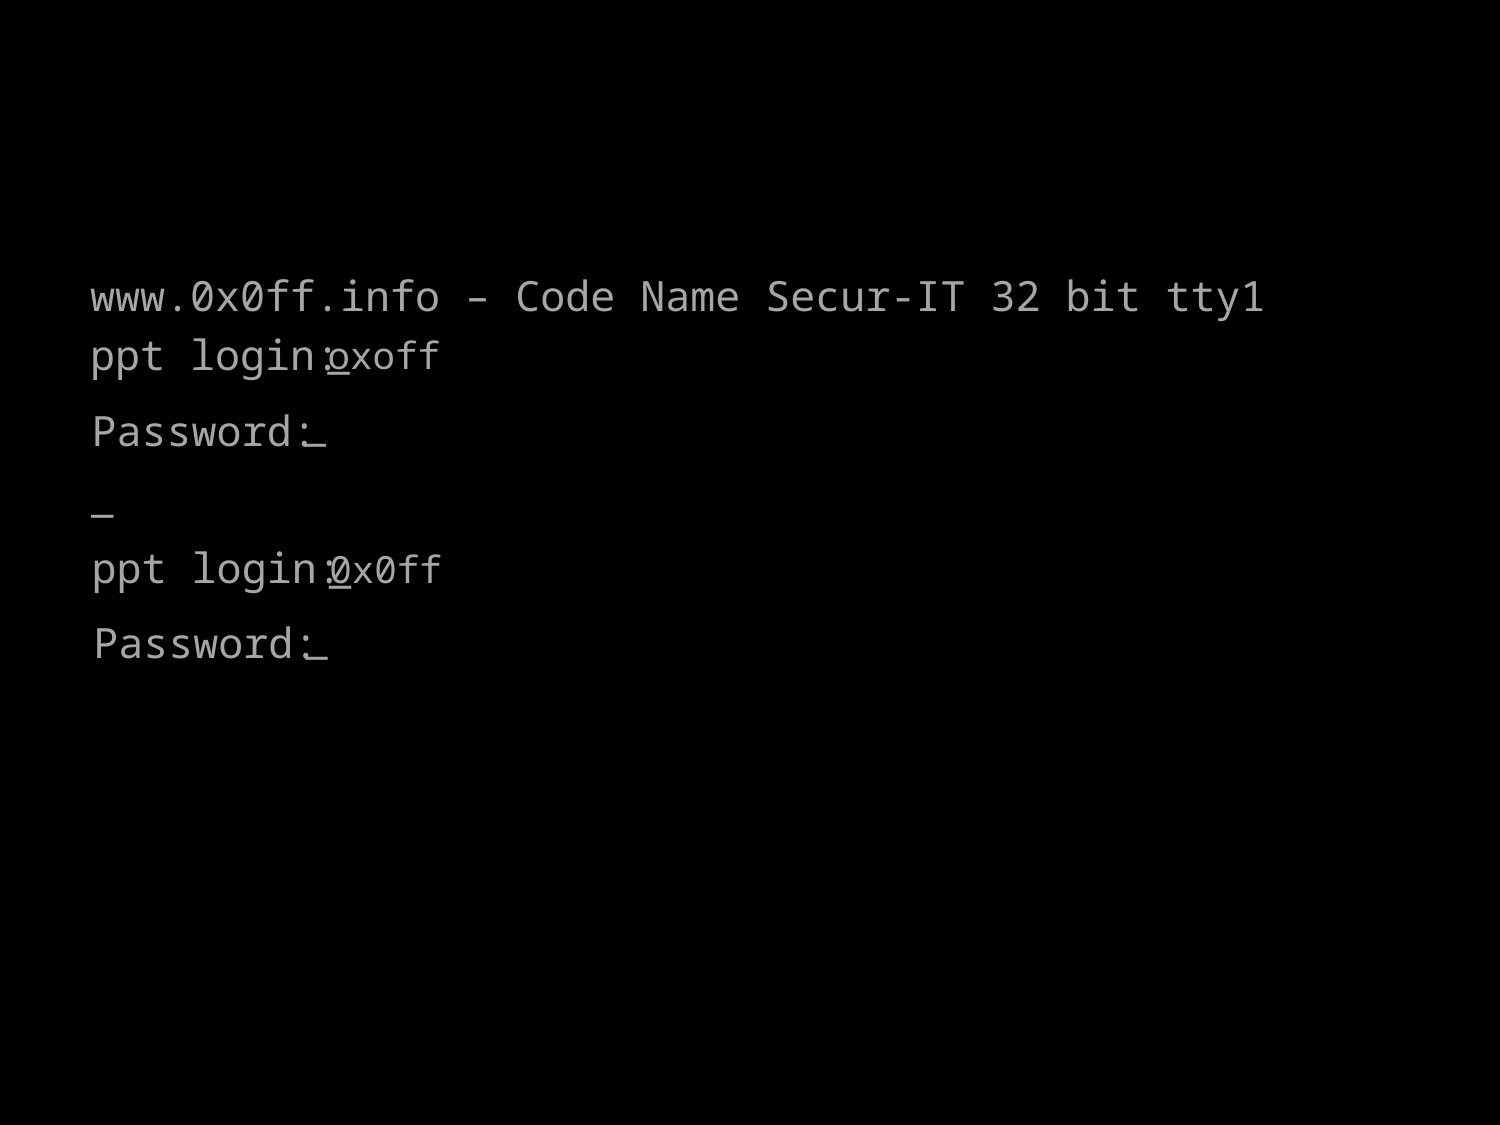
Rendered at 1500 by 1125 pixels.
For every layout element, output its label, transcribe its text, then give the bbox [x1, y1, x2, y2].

text_box _ [290, 609, 343, 670]
text_box 0x0ff [314, 538, 526, 599]
text_box oxoff [312, 324, 656, 385]
text_box ppt login: [76, 534, 1427, 610]
text_box Password: [78, 609, 1429, 681]
text_box _ [288, 397, 341, 457]
list www.0x0ff.info – Code Name Secur-IT 32 bit tty1 ppt login: [75, 262, 1425, 398]
text_box Password: [76, 397, 1427, 468]
text_box _ [76, 467, 129, 528]
